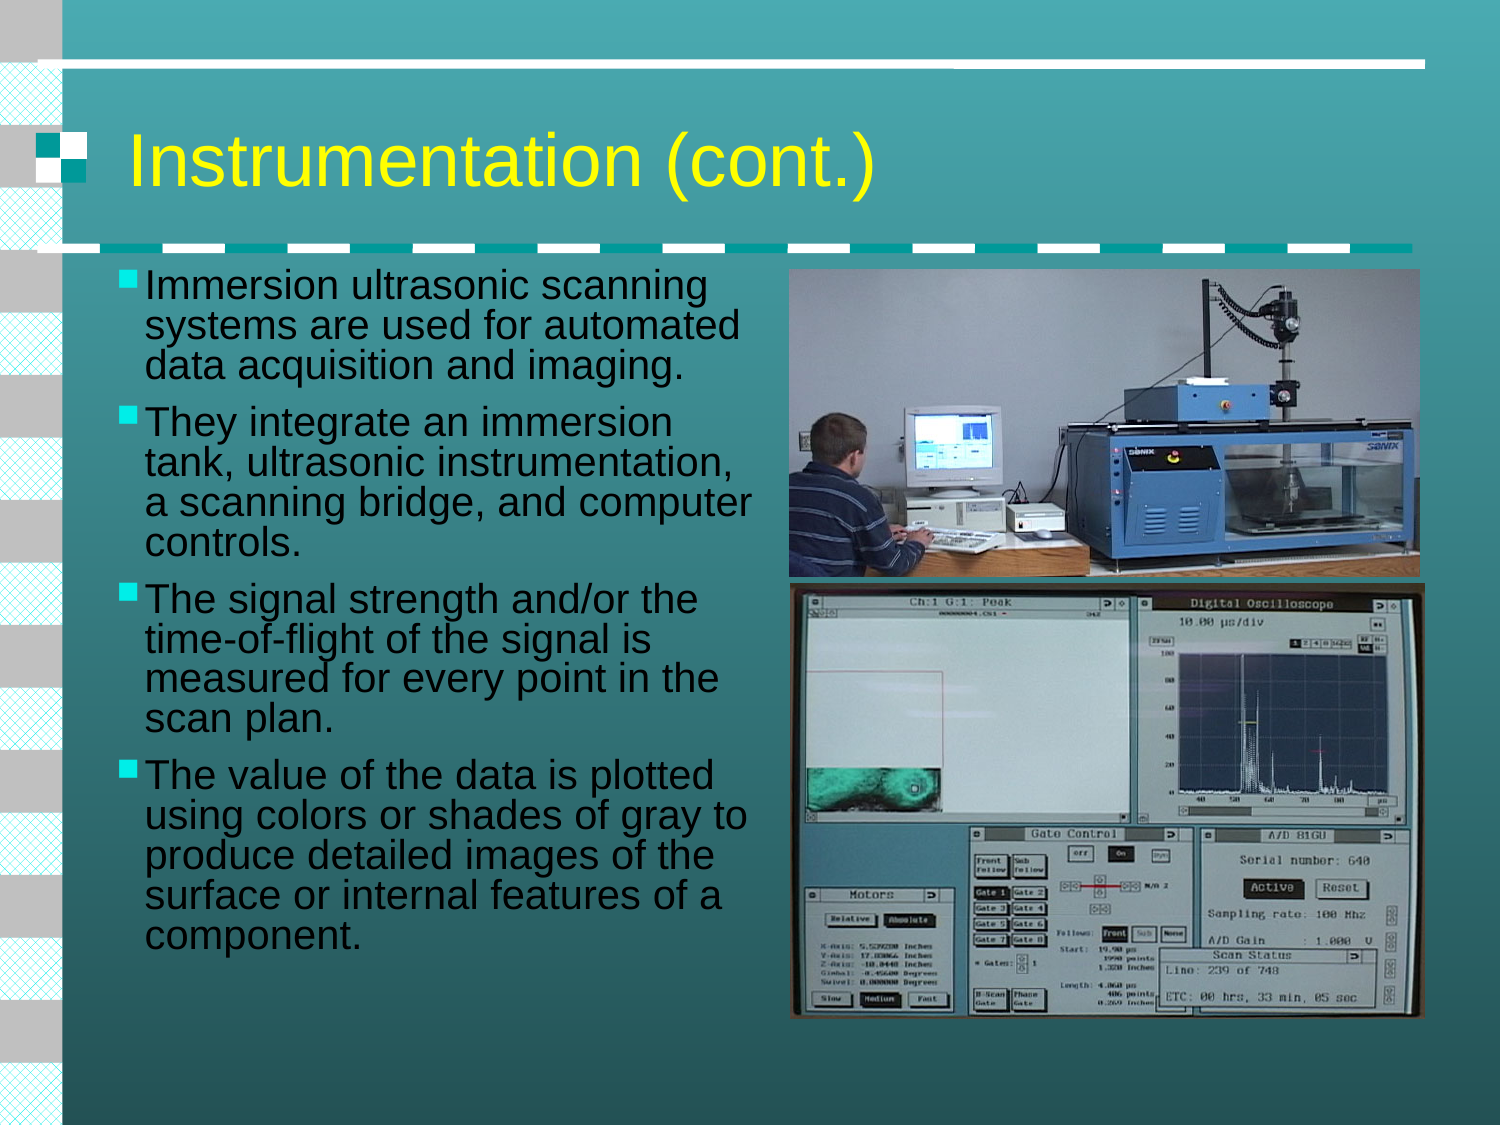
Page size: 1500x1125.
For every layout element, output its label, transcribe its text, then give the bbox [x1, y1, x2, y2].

picture [790, 583, 1425, 1019]
list Immersion ultrasonic scanning systems are used for automated data acquisition and imaging. They integrate an immersion tank, ultrasonic instrumentation, a scanning bridge, and computer controls. The signal strength and/or the time-of-flight of the signal is measured for every point in the scan plan. The value of the data is plotted using colors or shades of gray to produce detailed images of the surface or internal features of a component. [101, 260, 780, 1073]
picture [789, 269, 1420, 577]
title Instrumentation (cont.) [112, 87, 1388, 225]
